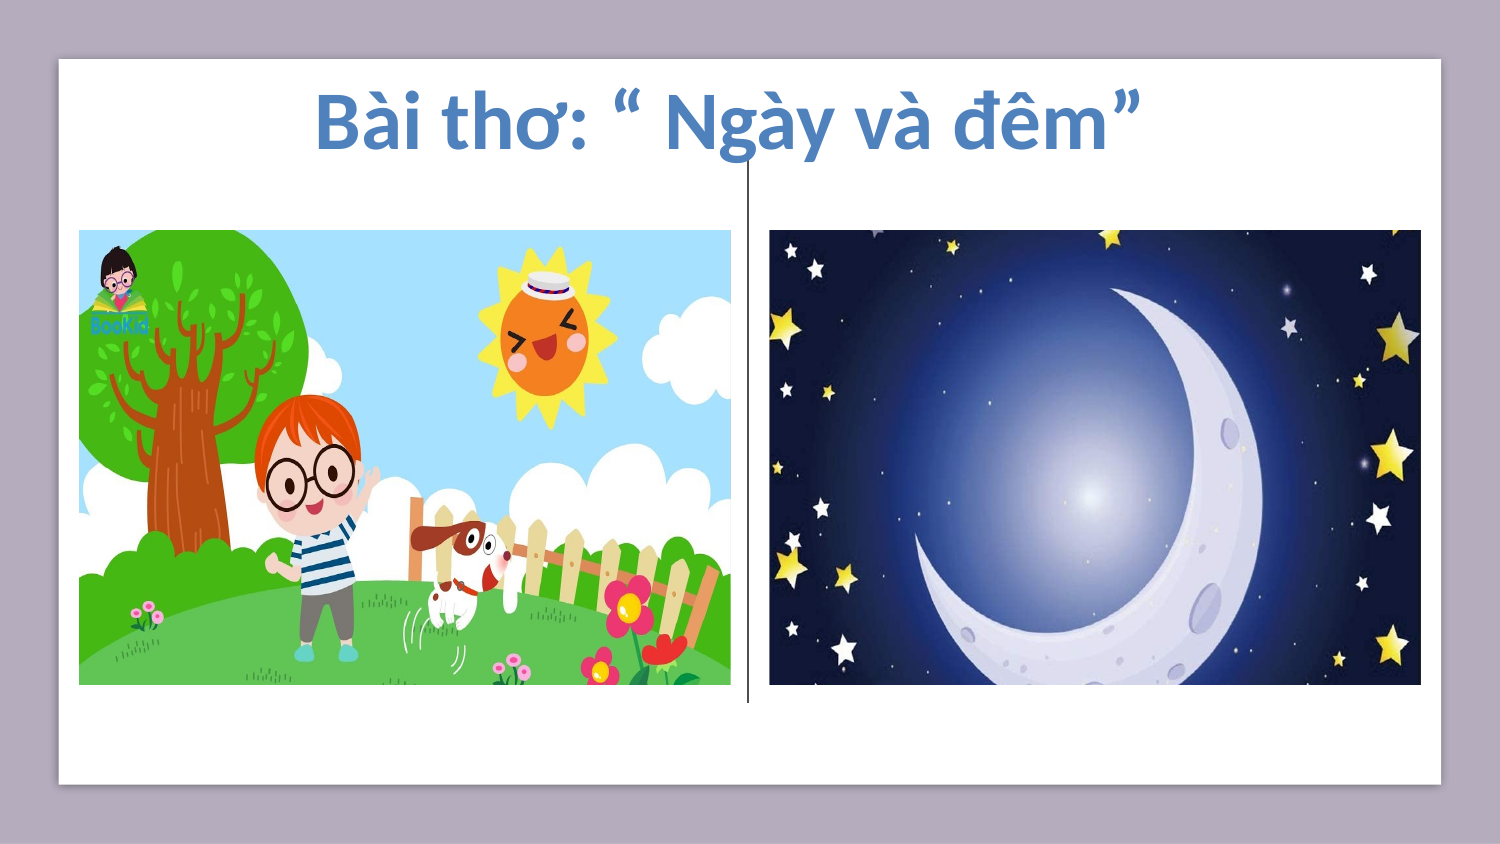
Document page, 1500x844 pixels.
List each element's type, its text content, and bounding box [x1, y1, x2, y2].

text_box [0, 0, 1500, 844]
text_box [57, 57, 1443, 787]
text_box Bài thơ: “ Ngày và đêm” [299, 59, 1162, 174]
picture [78, 230, 731, 685]
picture [769, 230, 1422, 685]
